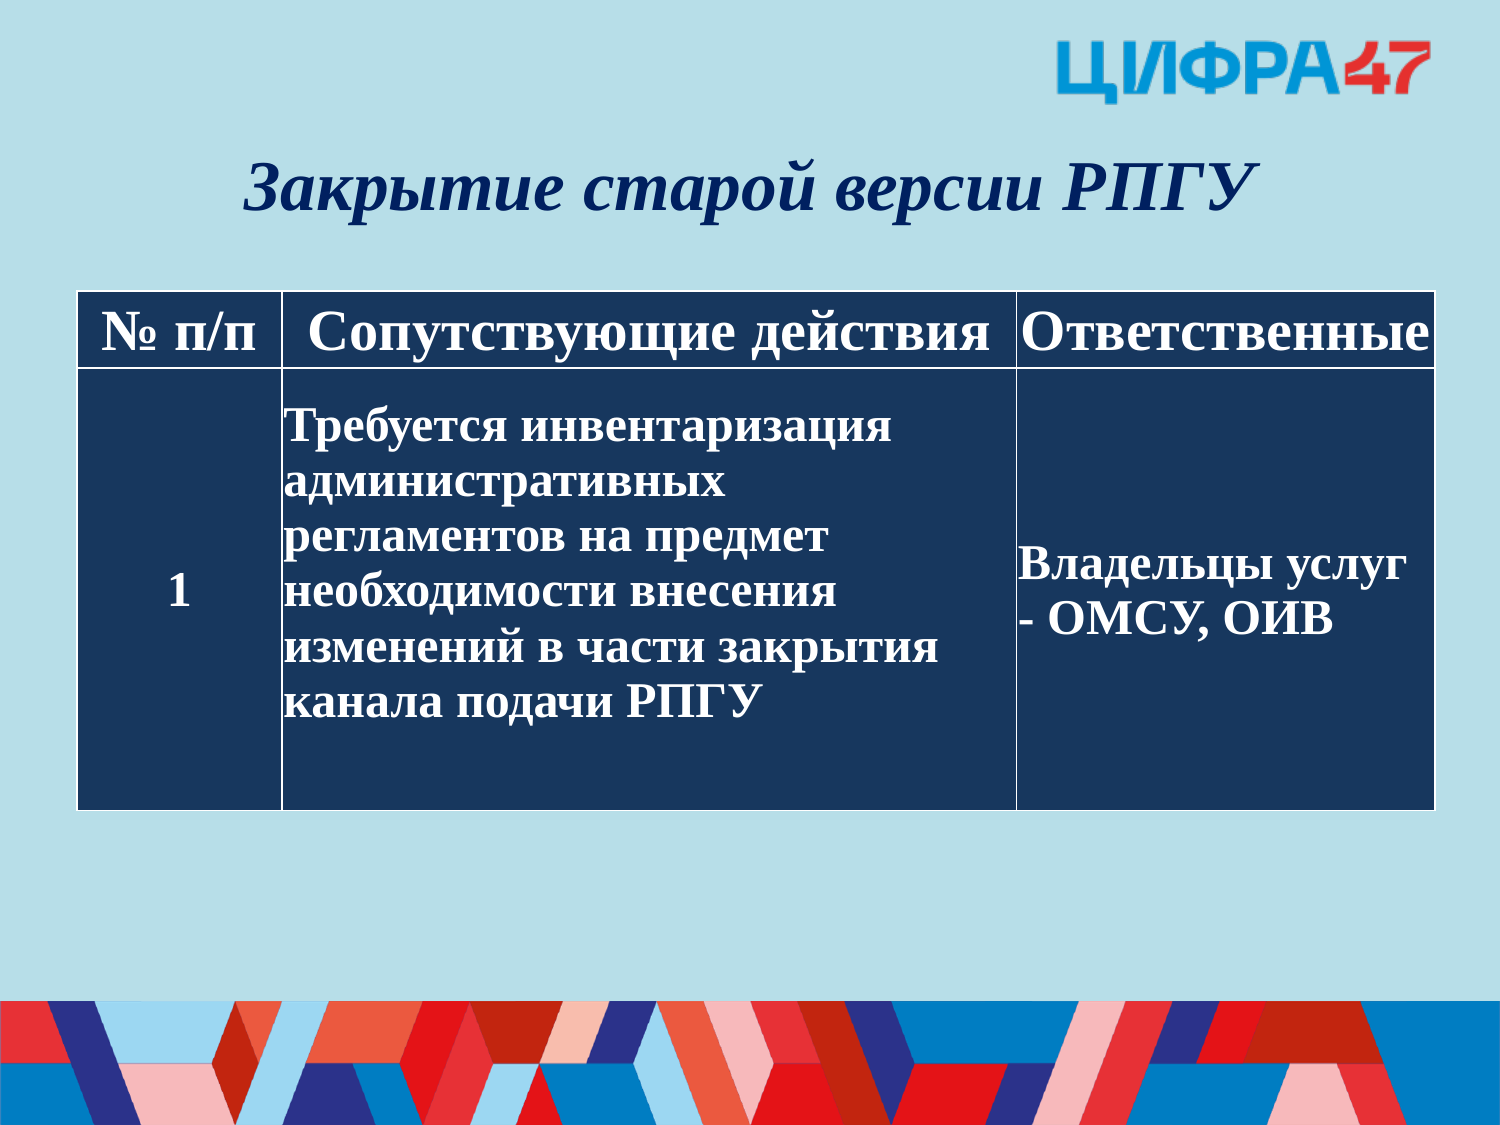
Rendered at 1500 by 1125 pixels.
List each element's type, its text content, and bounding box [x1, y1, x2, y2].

table_cell Требуется инвентаризация административных регламентов на предмет необходимости внесения изменений в части закрытия канала подачи РПГУ [283, 369, 1016, 810]
picture [0, 1001, 1500, 1125]
table_header Ответственные [1017, 292, 1434, 367]
table_header № п/п [78, 292, 281, 367]
table_cell 1 [78, 369, 281, 810]
table_header Сопутствующие действия [283, 292, 1016, 367]
title Закрытие старой версии РПГУ [75, 45, 1425, 233]
table_cell Владельцы услуг - ОМСУ, ОИВ [1017, 369, 1434, 810]
picture [1033, 0, 1451, 134]
